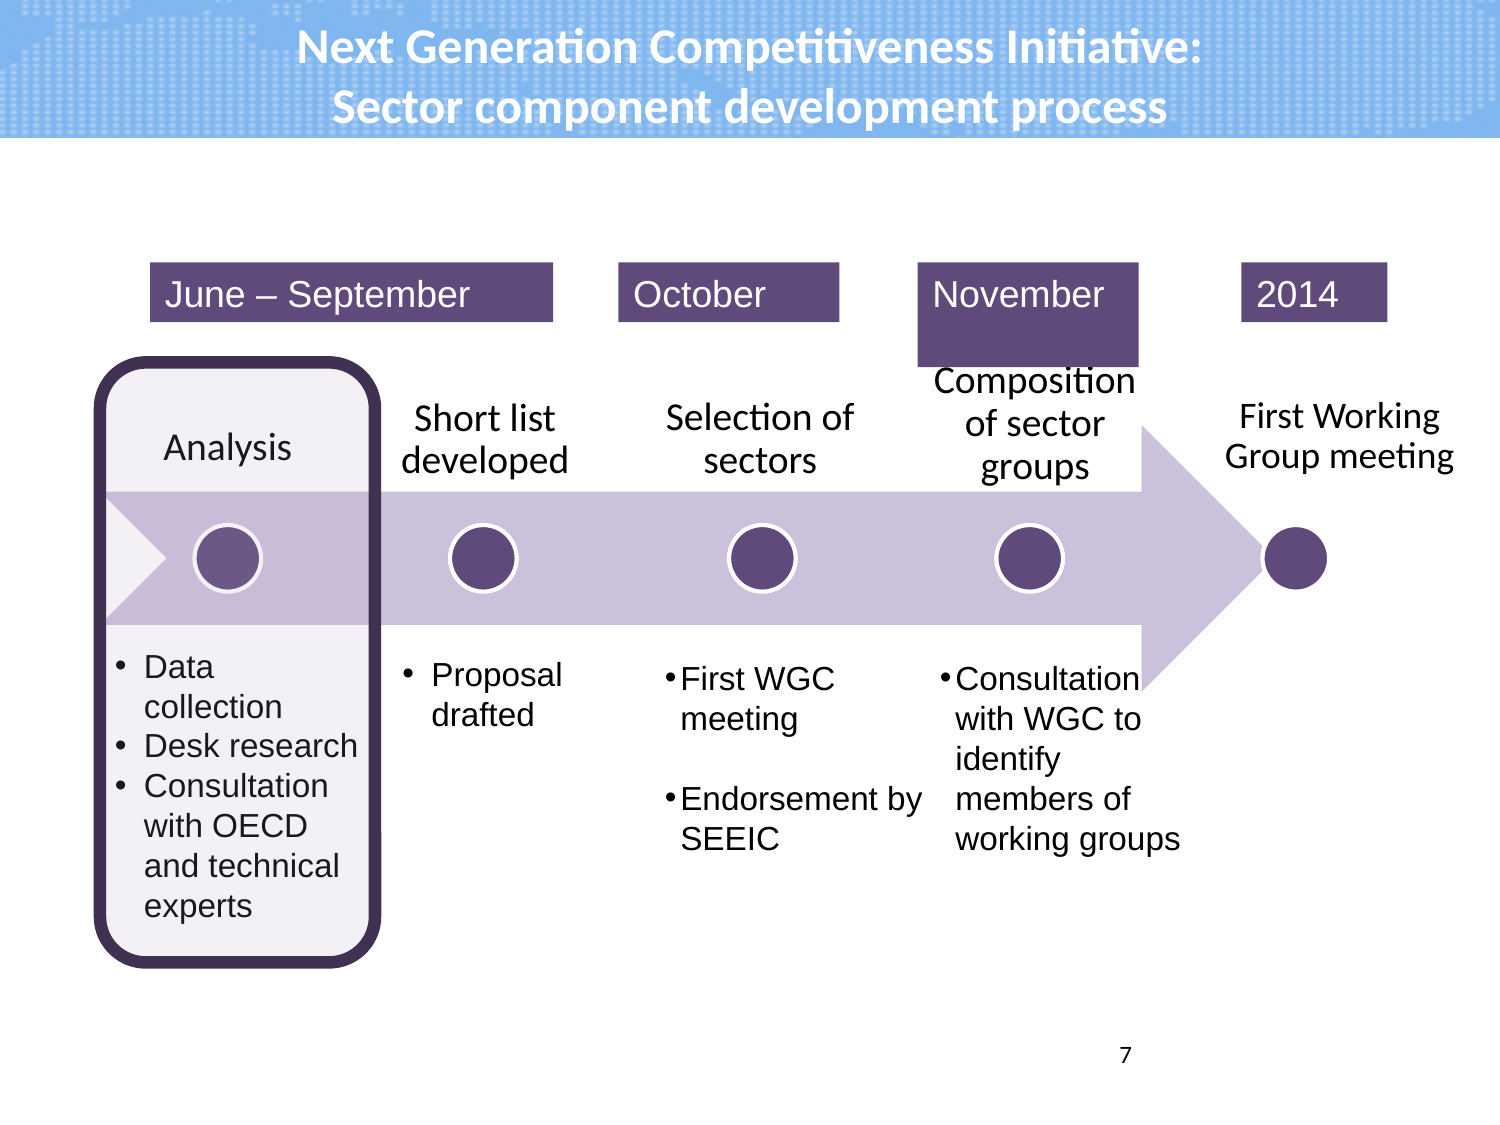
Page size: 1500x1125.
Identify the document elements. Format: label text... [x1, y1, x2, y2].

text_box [1187, 374, 1493, 642]
title Next Generation Competitiveness Initiative: Sector component development process [0, 0, 1500, 161]
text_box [149, 262, 1388, 324]
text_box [99, 224, 1276, 892]
text_box [97, 898, 378, 965]
slide_number 7 [986, 1023, 1148, 1084]
